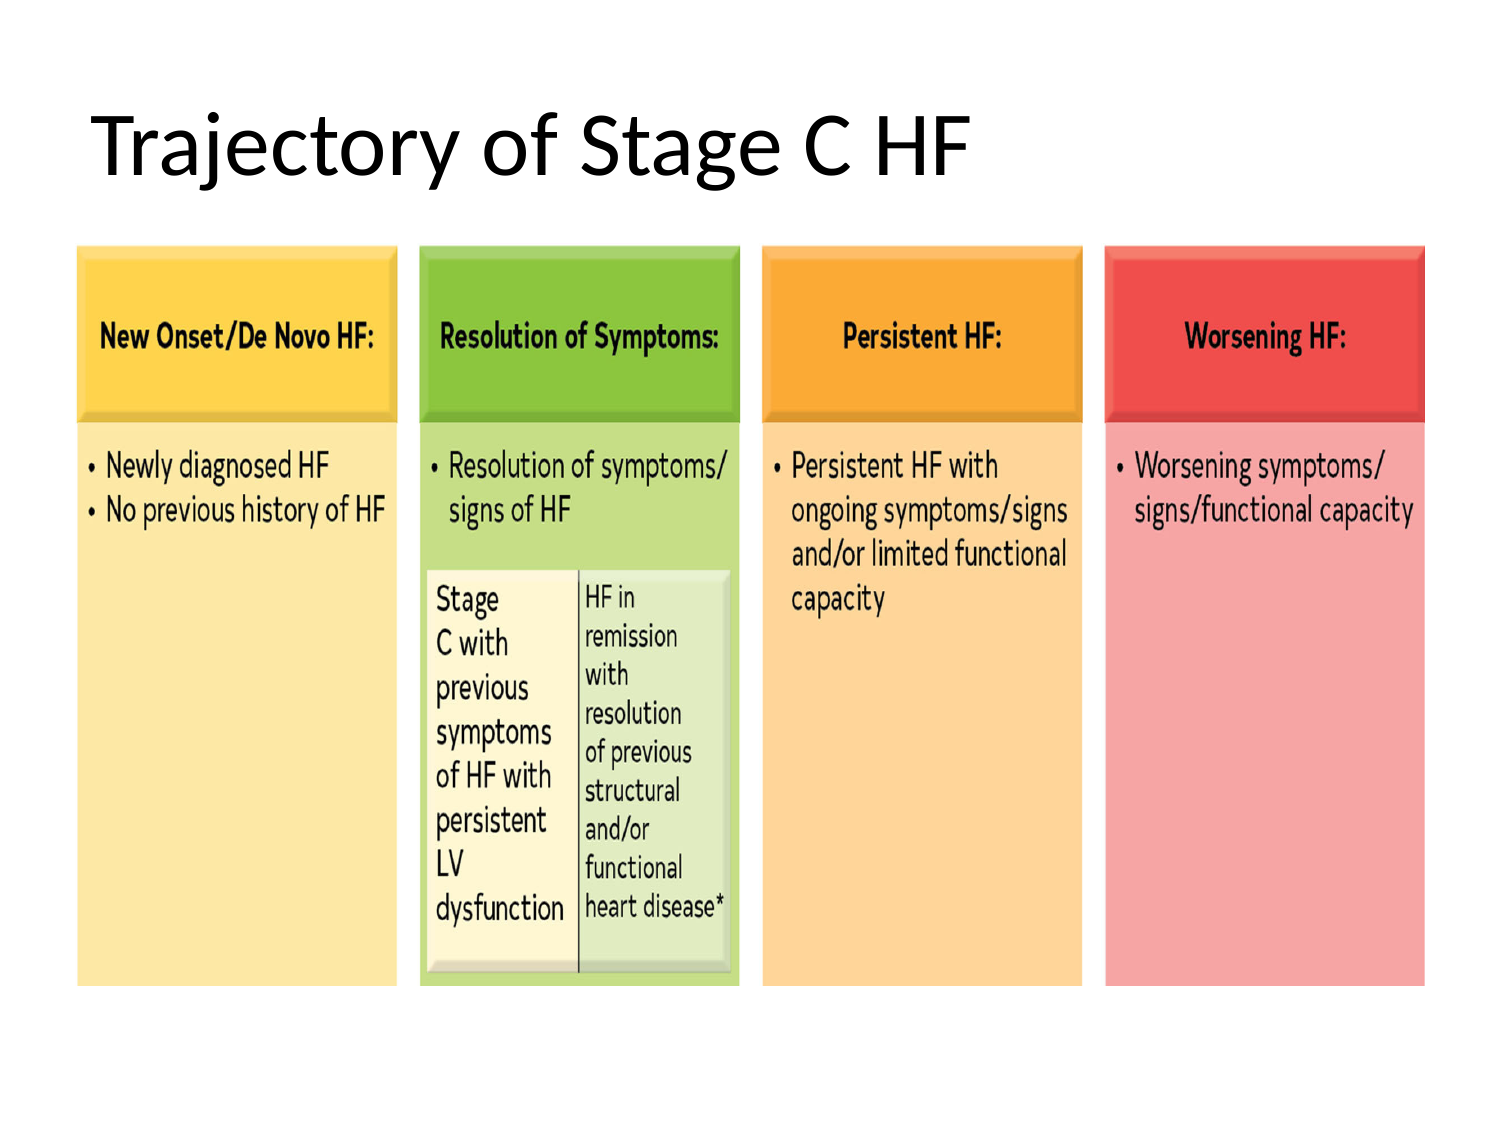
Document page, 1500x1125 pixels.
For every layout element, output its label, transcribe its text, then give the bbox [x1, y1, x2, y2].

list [74, 243, 1426, 987]
title Trajectory of Stage C HF [75, 45, 1425, 233]
